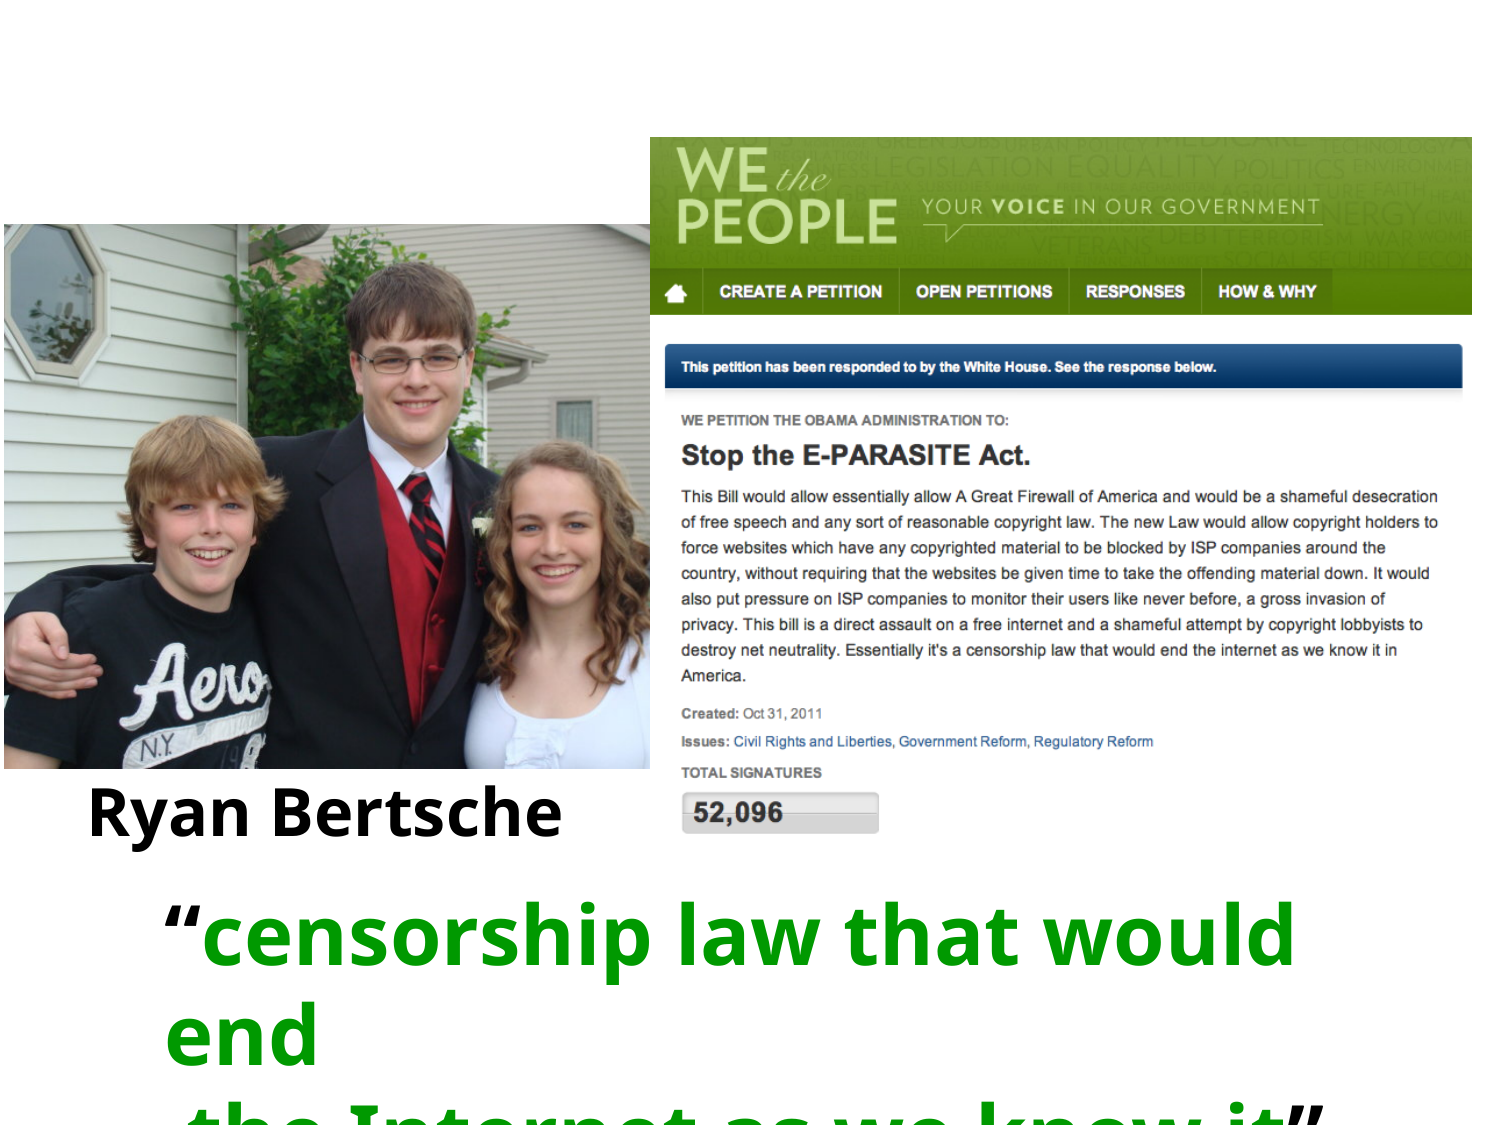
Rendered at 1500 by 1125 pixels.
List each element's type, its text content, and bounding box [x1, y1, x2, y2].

text_box Ryan Bertsche [71, 778, 579, 858]
text_box “censorship law that would end the Internet as we know it” [150, 875, 1475, 1125]
picture [3, 137, 1472, 835]
